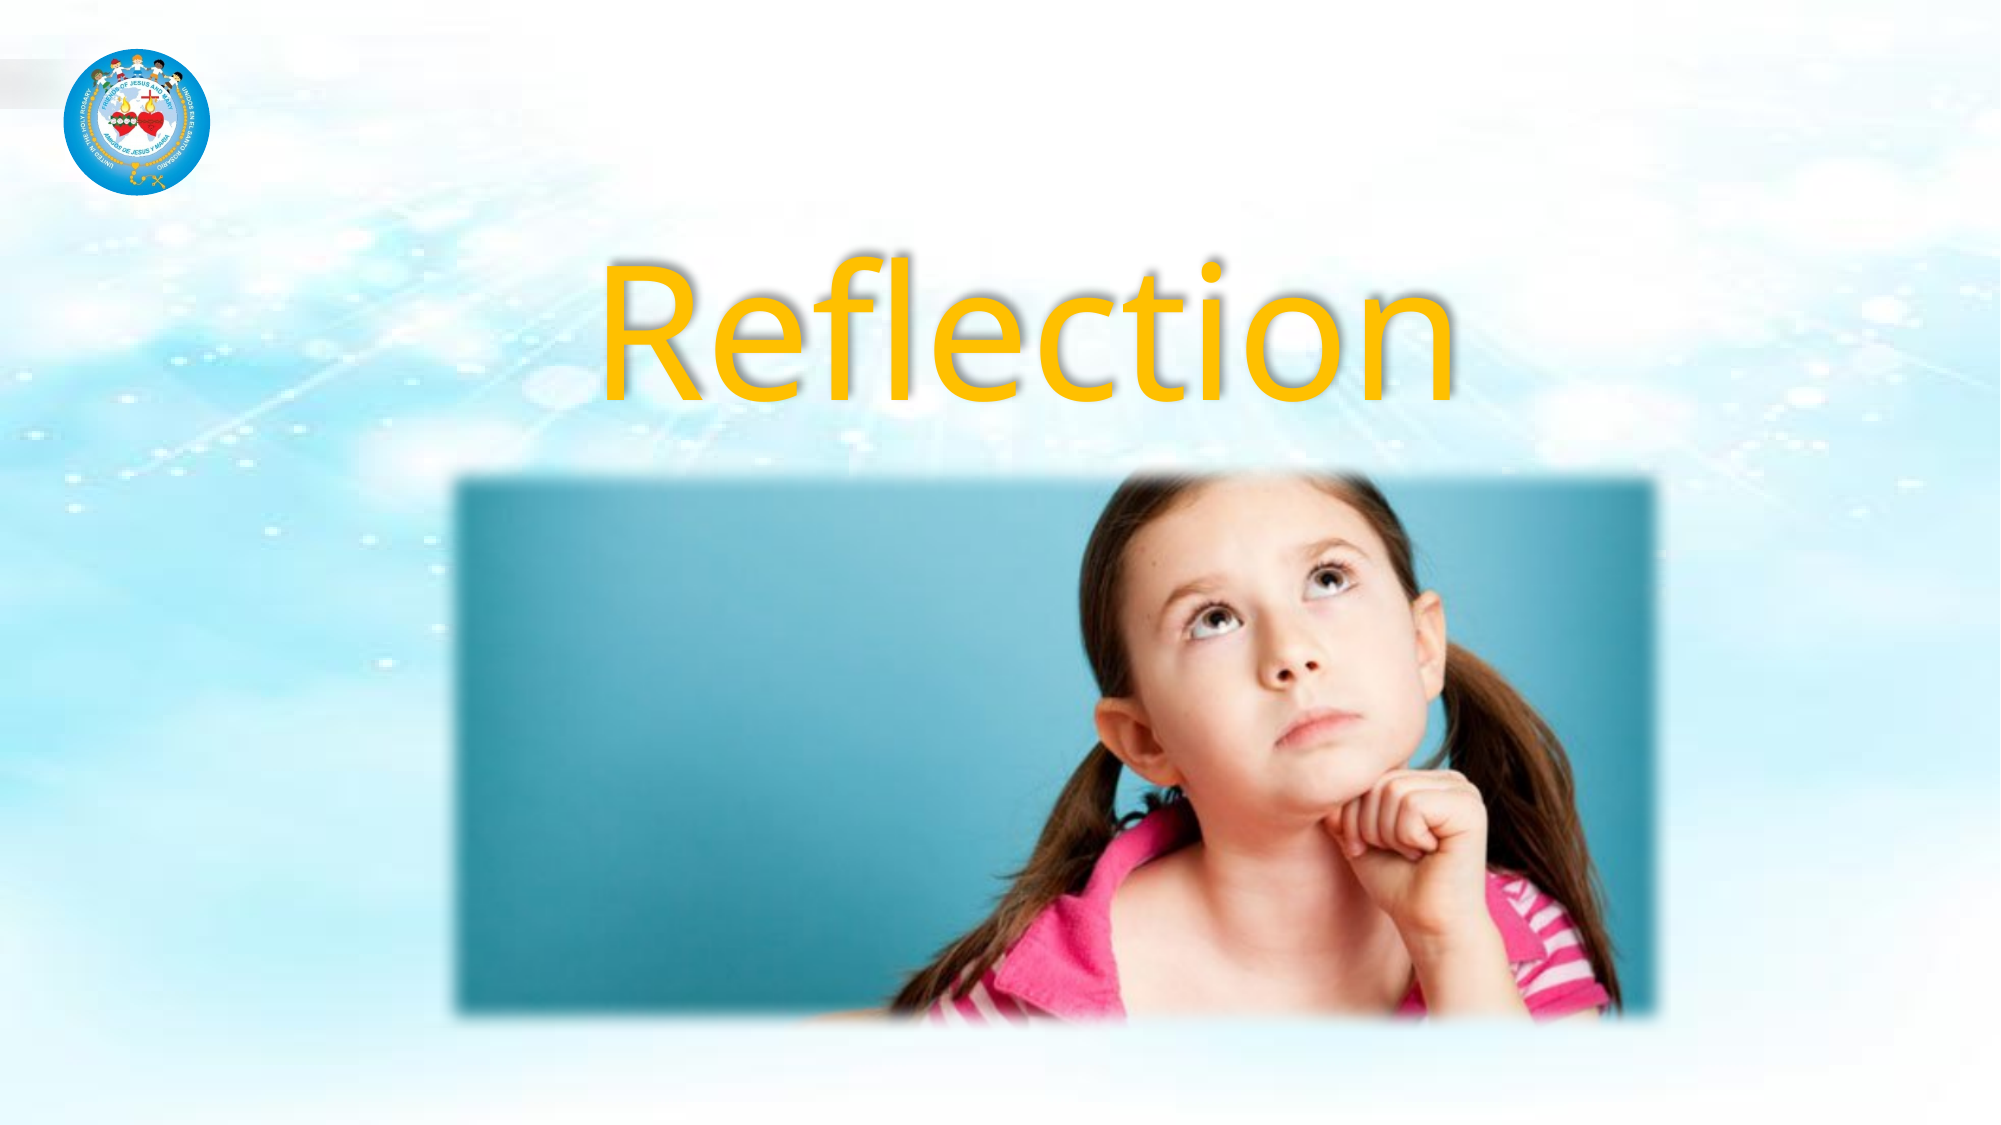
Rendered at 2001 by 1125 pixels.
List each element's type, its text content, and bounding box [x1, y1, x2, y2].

subtitle Reflection [574, 231, 1536, 439]
picture [0, 0, 2001, 1125]
